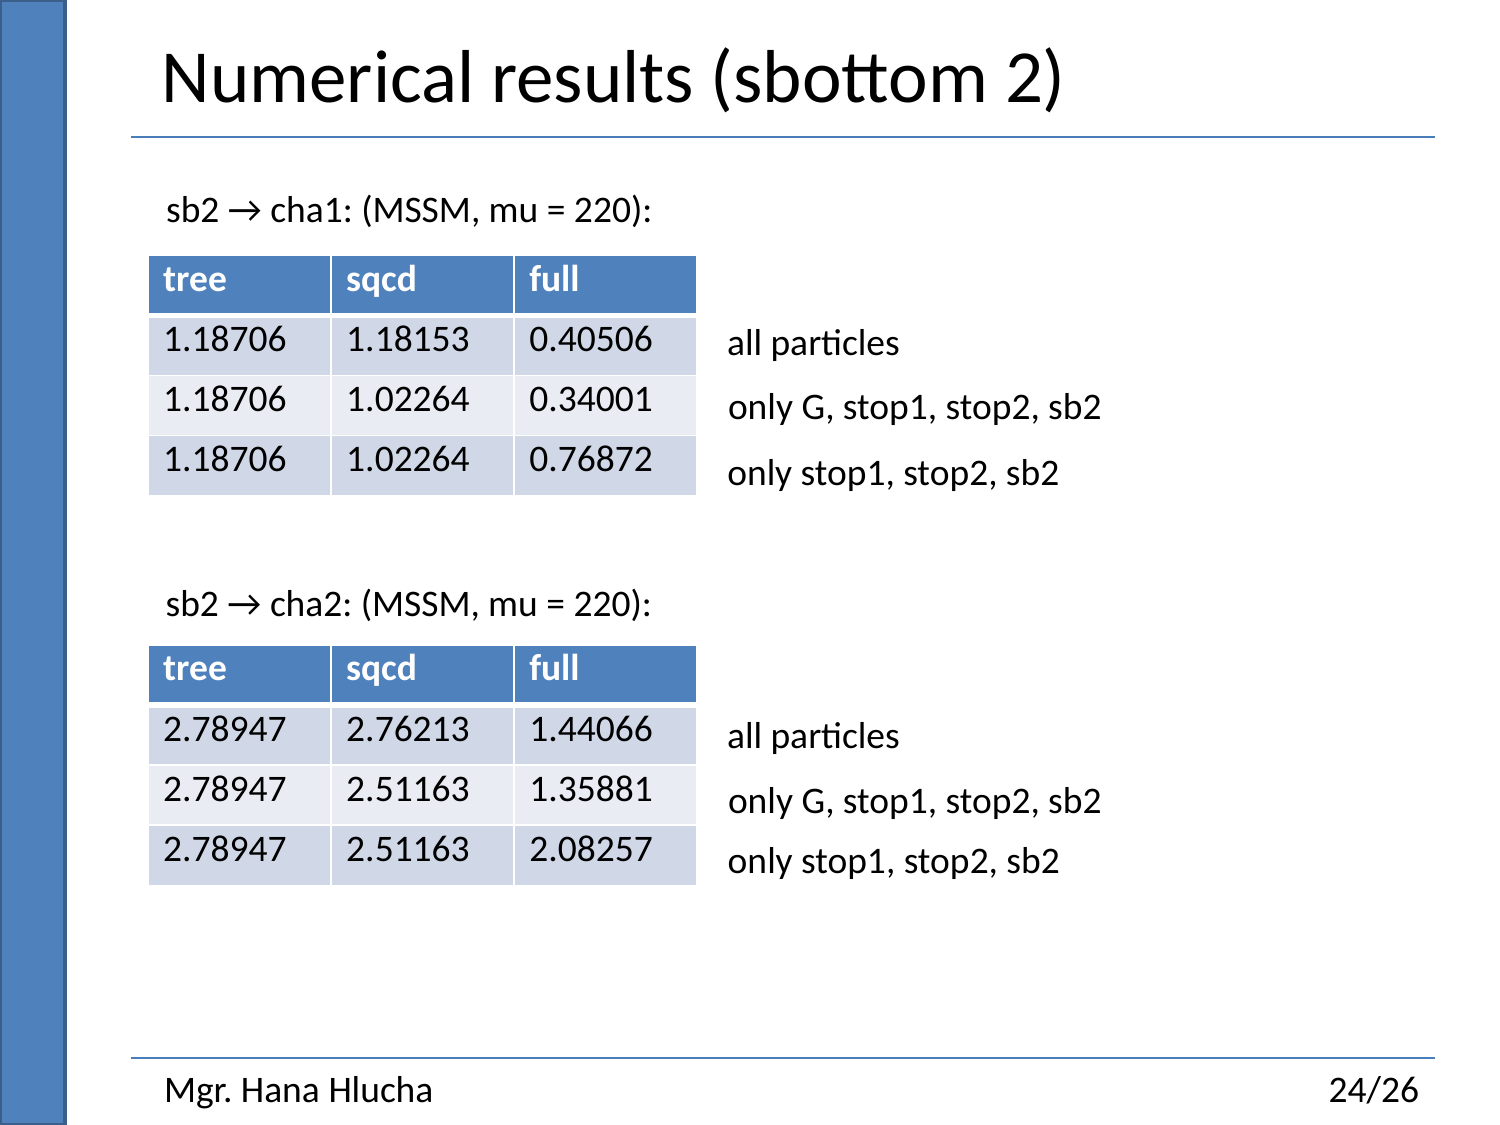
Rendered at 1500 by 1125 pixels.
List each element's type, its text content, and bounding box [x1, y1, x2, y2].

table_cell 2.76213 [332, 708, 513, 764]
table_cell 1.18706 [149, 376, 330, 435]
table_cell 1.35881 [515, 766, 696, 824]
text_box all particles [712, 704, 916, 764]
table_cell 0.34001 [515, 376, 696, 435]
text_box only G, stop1, stop2, sb2 [713, 374, 1117, 435]
table_cell 1.02264 [332, 376, 513, 435]
table_header tree [149, 646, 330, 702]
table_cell 1.18706 [149, 436, 330, 495]
table_cell 1.18706 [149, 318, 330, 375]
table_header sqcd [332, 256, 513, 313]
table_header full [515, 256, 696, 313]
table_cell 1.02264 [332, 436, 513, 495]
text_box sb2 → cha2: (MSSM, mu = 220): [150, 571, 668, 632]
table_cell 0.40506 [515, 318, 696, 375]
table_cell 1.18153 [332, 318, 513, 375]
table_cell 2.51163 [332, 766, 513, 824]
table_cell 2.78947 [149, 826, 330, 885]
table_header full [515, 646, 696, 702]
text_box 24/26 [1314, 1065, 1435, 1118]
table_cell 2.78947 [149, 708, 330, 764]
table_cell 2.51163 [332, 826, 513, 885]
table_header tree [149, 256, 330, 313]
text_box sb2 → cha1: (MSSM, mu = 220): [151, 177, 668, 238]
text_box all particles [712, 310, 916, 371]
text_box Numerical results (sbottom 2) [147, 20, 1082, 126]
text_box [0, 0, 67, 1125]
table_header sqcd [332, 646, 513, 702]
table_cell 2.08257 [515, 826, 696, 885]
table_cell 2.78947 [149, 766, 330, 824]
table_cell 1.44066 [515, 708, 696, 764]
text_box only stop1, stop2, sb2 [712, 440, 1075, 501]
text_box only stop1, stop2, sb2 [712, 829, 1076, 889]
table_cell 0.76872 [515, 436, 696, 495]
text_box Mgr. Hana Hlucha [149, 1067, 449, 1118]
text_box only G, stop1, stop2, sb2 [713, 768, 1117, 829]
